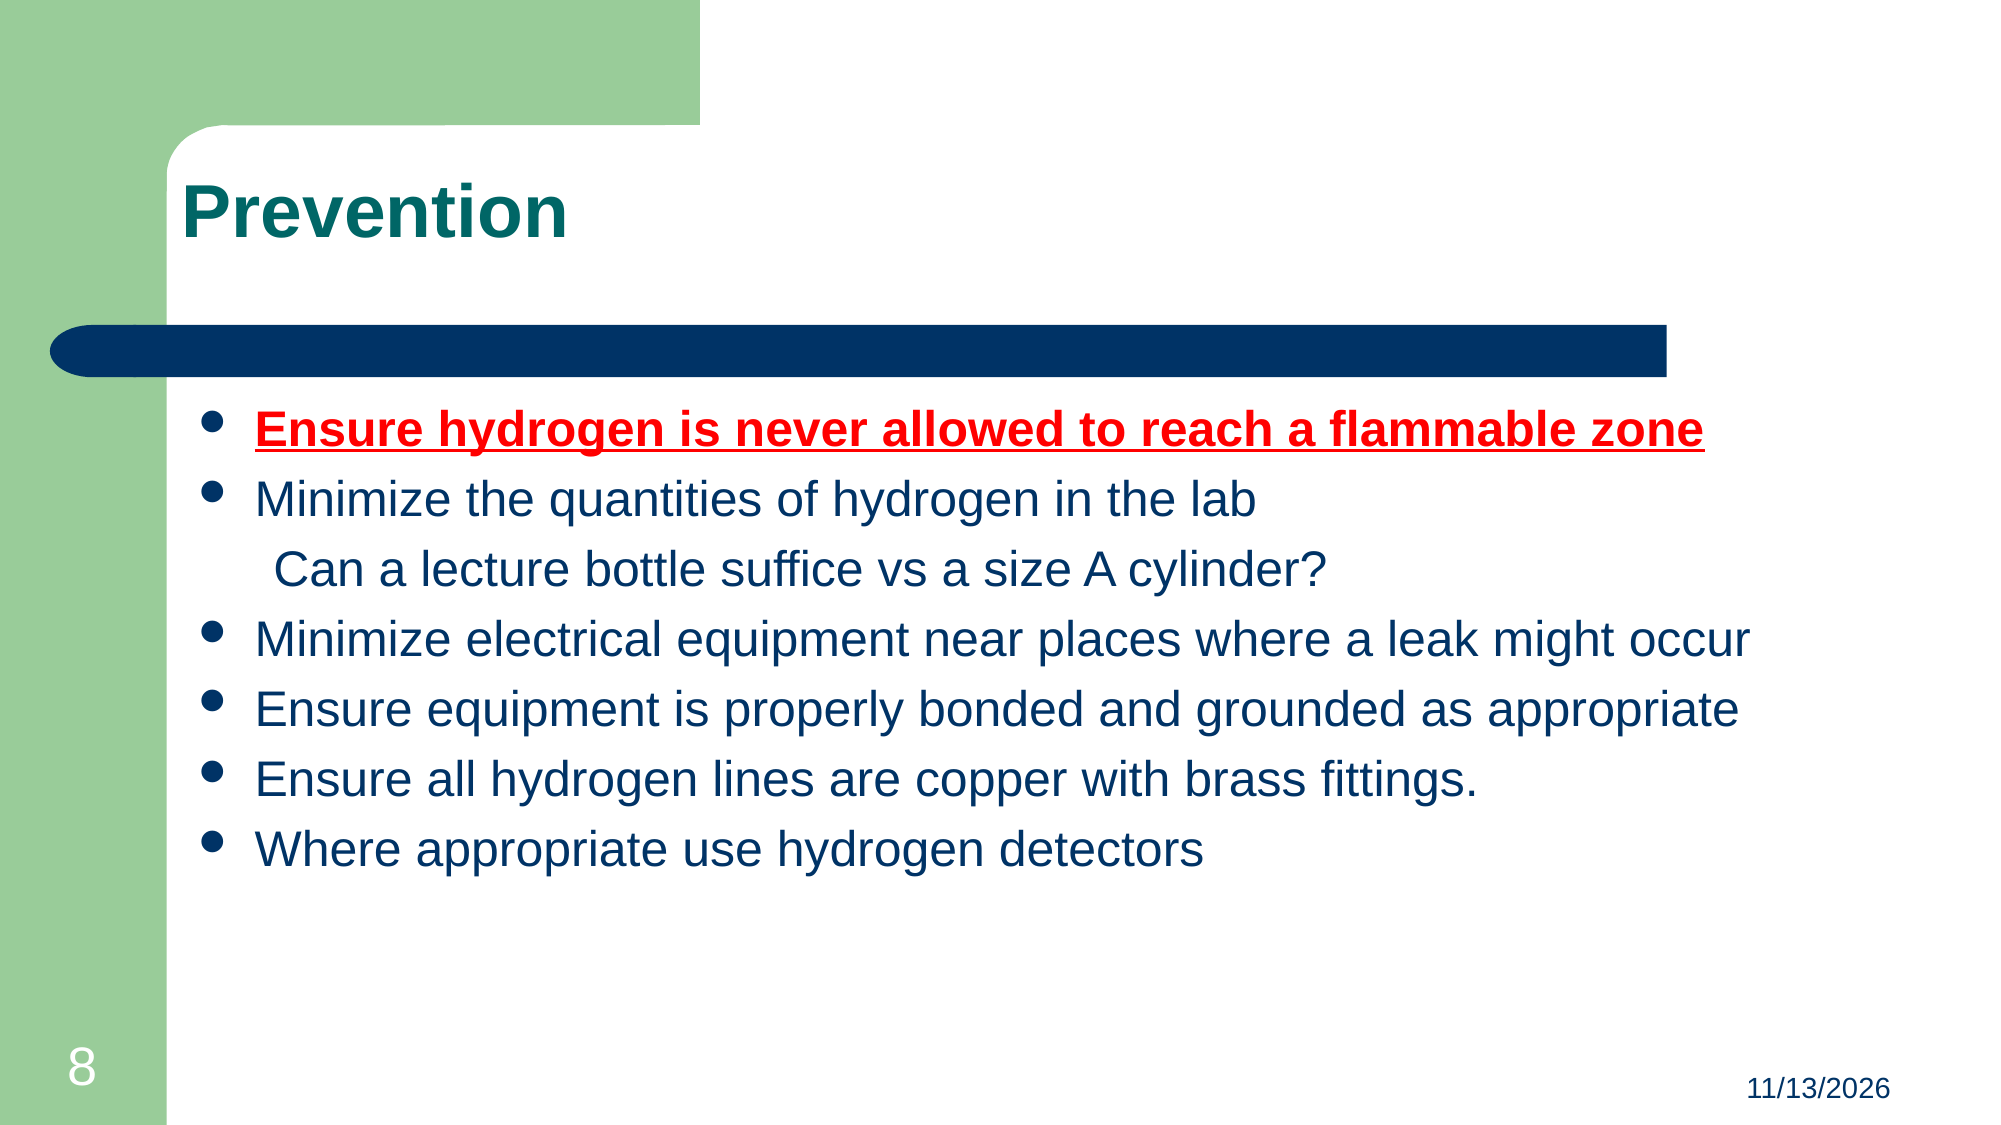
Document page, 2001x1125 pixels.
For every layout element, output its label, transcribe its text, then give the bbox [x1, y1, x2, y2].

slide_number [1439, 1034, 1906, 1113]
list Ensure hydrogen is never allowed to reach a flammable zone Minimize the quantities of hydrogen in the lab Can a lecture bottle suffice vs a size A cylinder? Minimize electrical equipment near places where a leak might occur Ensure equipment is properly bonded and grounded as appropriate Ensure all hydrogen lines are copper with brass fittings. Where appropriate use hydrogen detectors [183, 388, 1866, 1000]
title Prevention [166, 125, 1900, 352]
slide_number 8 [18, 1023, 147, 1105]
